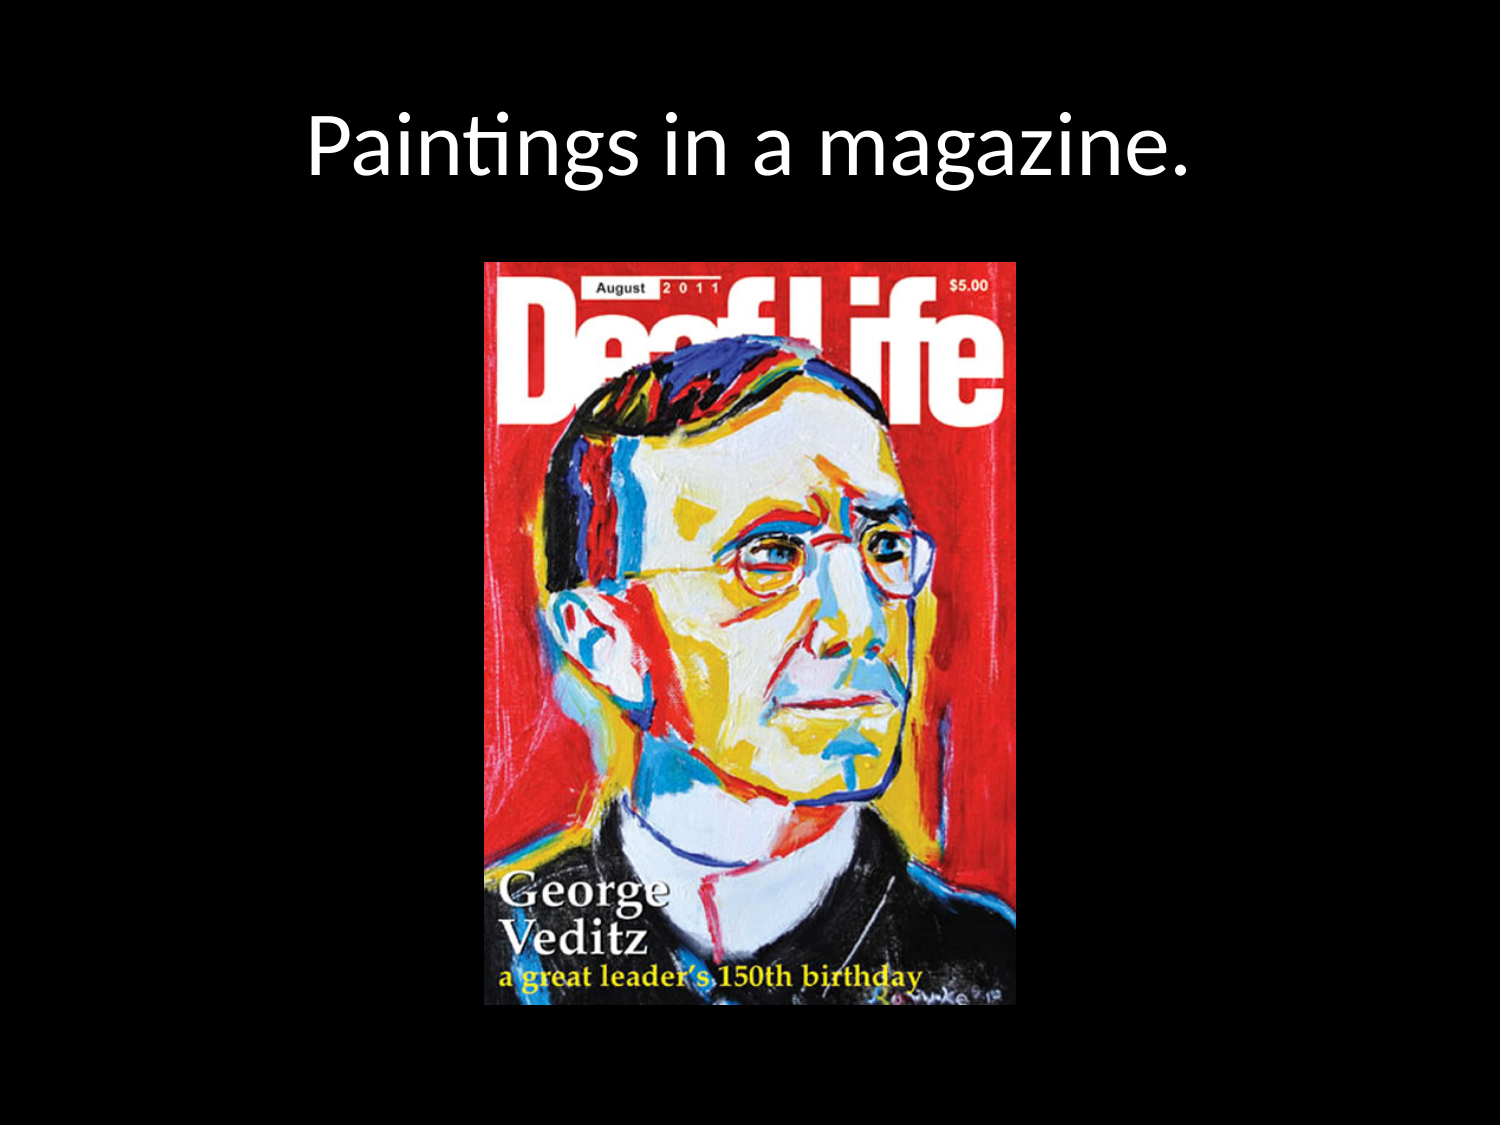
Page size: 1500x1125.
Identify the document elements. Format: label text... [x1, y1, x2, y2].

title Paintings in a magazine. [74, 44, 1426, 233]
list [484, 262, 1016, 1006]
